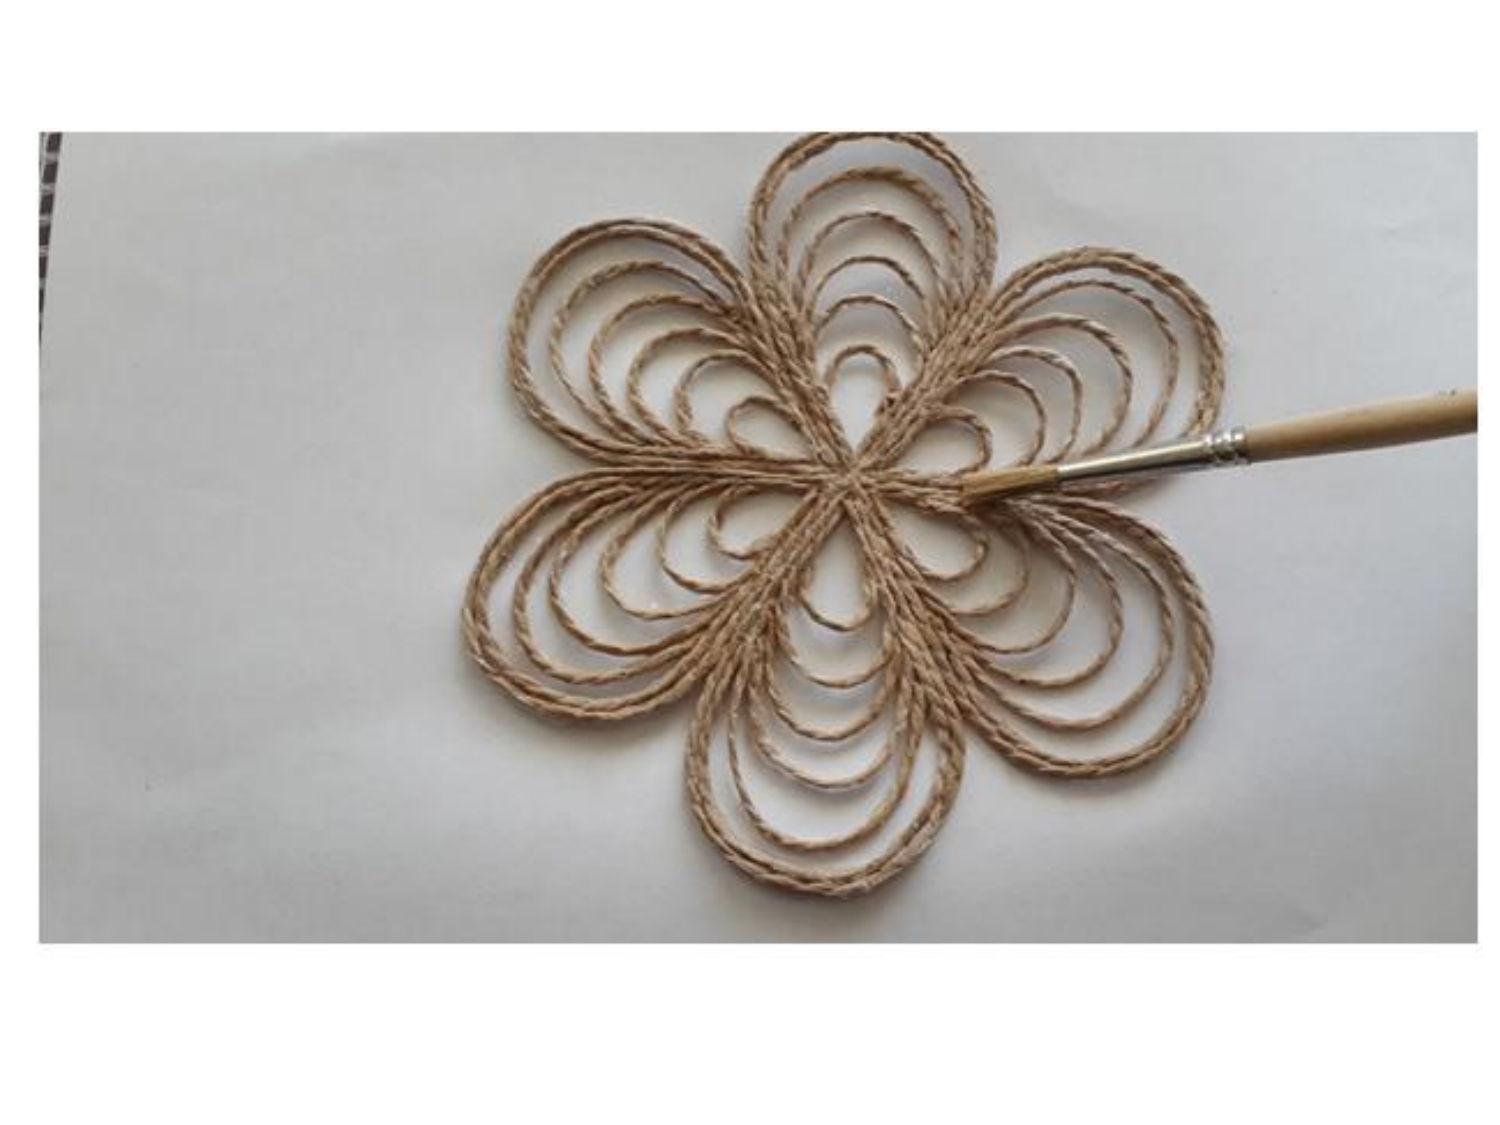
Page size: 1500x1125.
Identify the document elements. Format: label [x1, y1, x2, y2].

list [34, 128, 1483, 1125]
